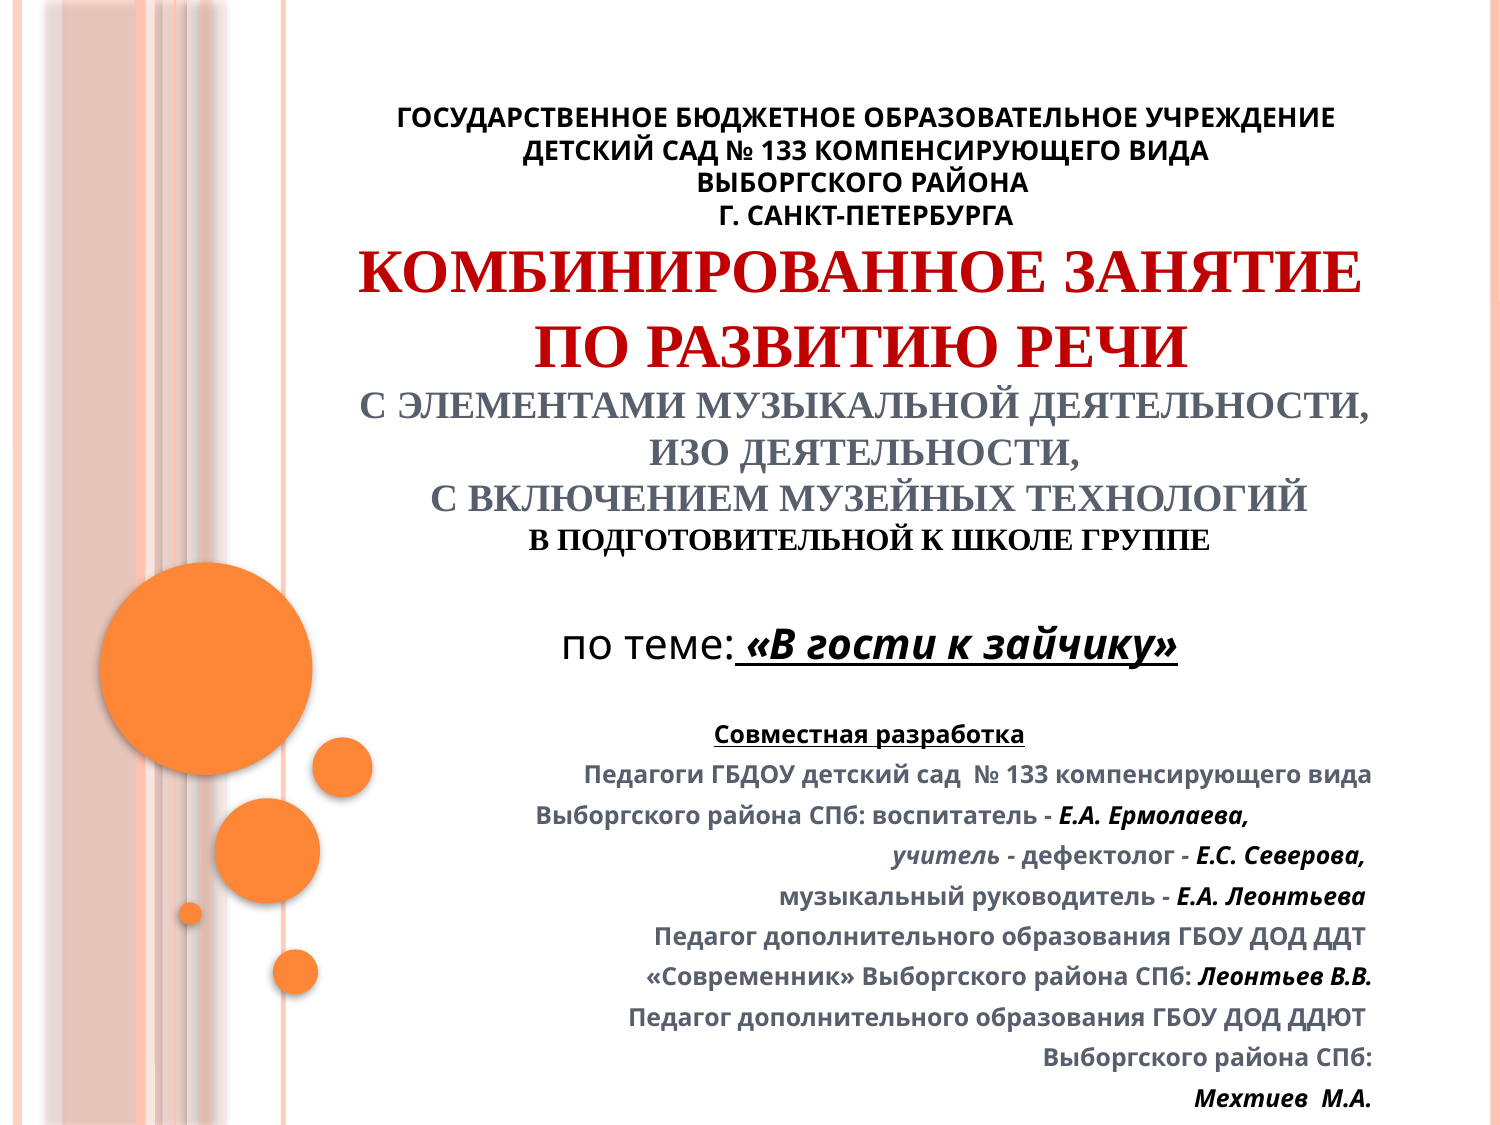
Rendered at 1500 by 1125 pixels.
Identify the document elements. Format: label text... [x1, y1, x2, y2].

subtitle по теме: «В гости к зайчику» Совместная разработка Педагоги ГБДОУ детский сад № 133 компенсирующего вида Выборгского района СПб: воспитатель - Е.А. Ермолаева, учитель - дефектолог - Е.С. Северова, музыкальный руководитель - Е.А. Леонтьева Педагог дополнительного образования ГБОУ ДОД ДДТ «Современник» Выборгского района СПб: Леонтьев В.В. Педагог дополнительного образования ГБОУ ДОД ДДЮТ Выборгского района СПб: Мехтиев М.А. [351, 609, 1388, 1125]
title Государственное Бюджетное Образовательное Учреждение детский сад № 133 компенсирующего вида Выборгского района г. Санкт-Петербурга Комбинированное занятие по развитию речи с элементами музыкальной деятельности, ИЗО деятельности, с включением музейных технологий в подготовительной к школе группе [339, 0, 1400, 704]
